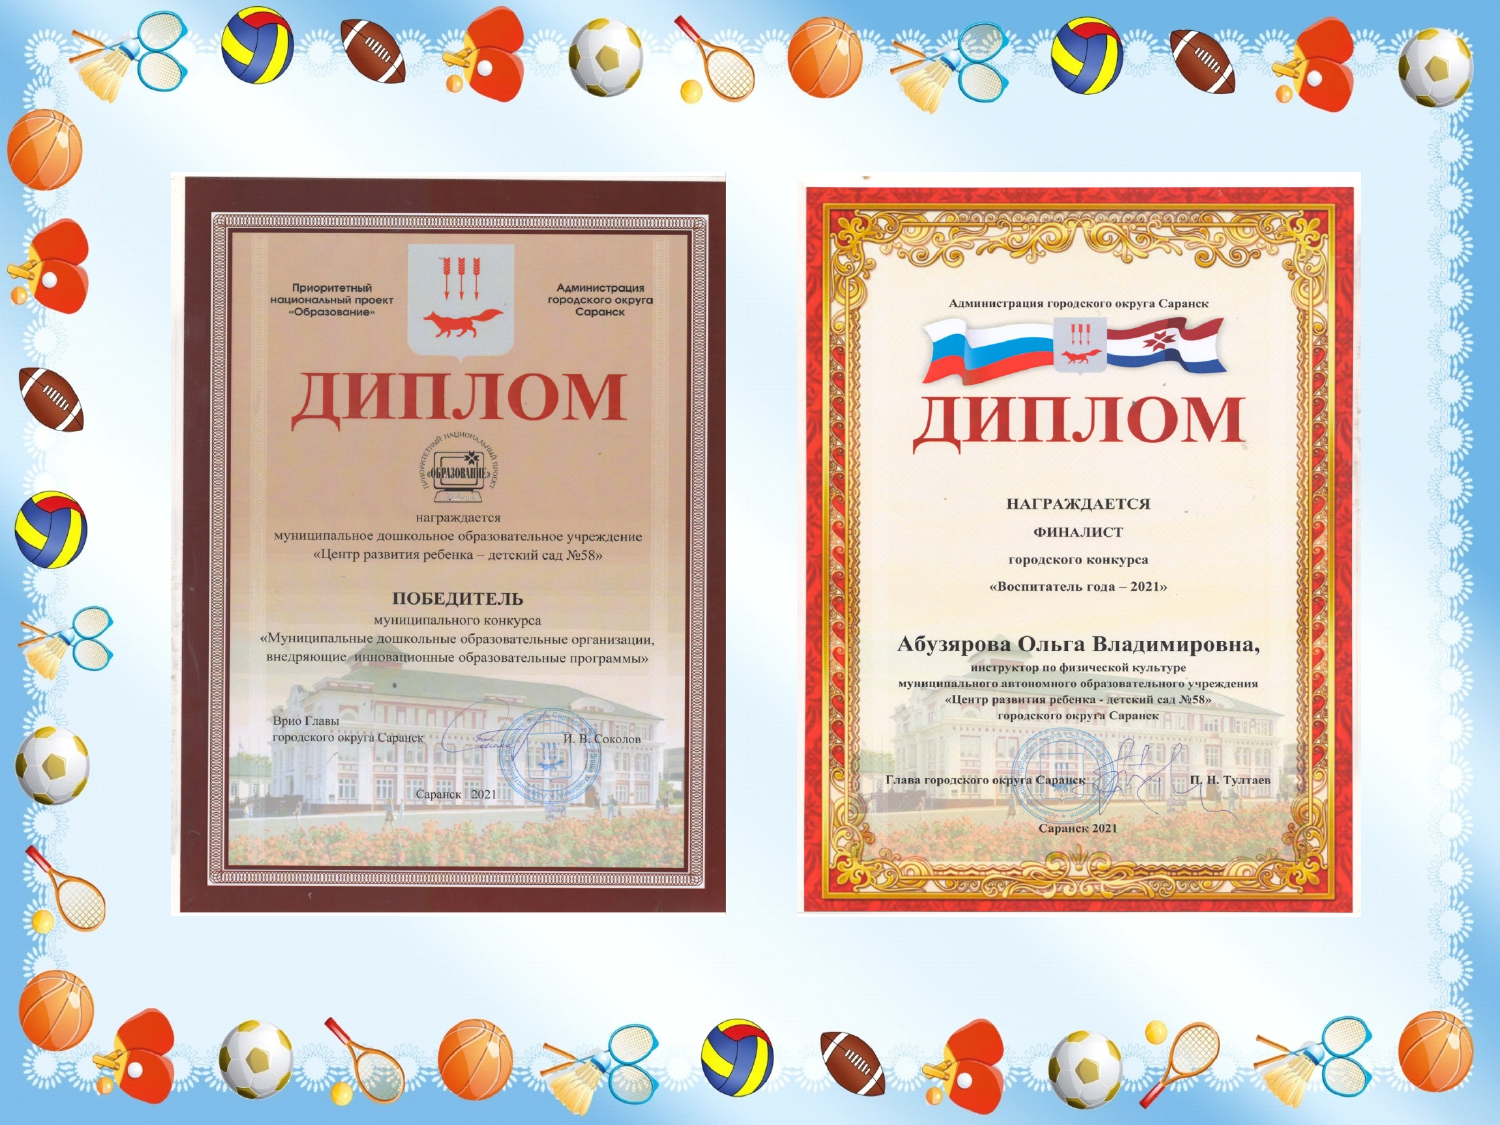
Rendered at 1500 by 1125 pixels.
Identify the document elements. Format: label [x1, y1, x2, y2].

picture [0, 0, 1500, 1125]
list [170, 172, 726, 916]
